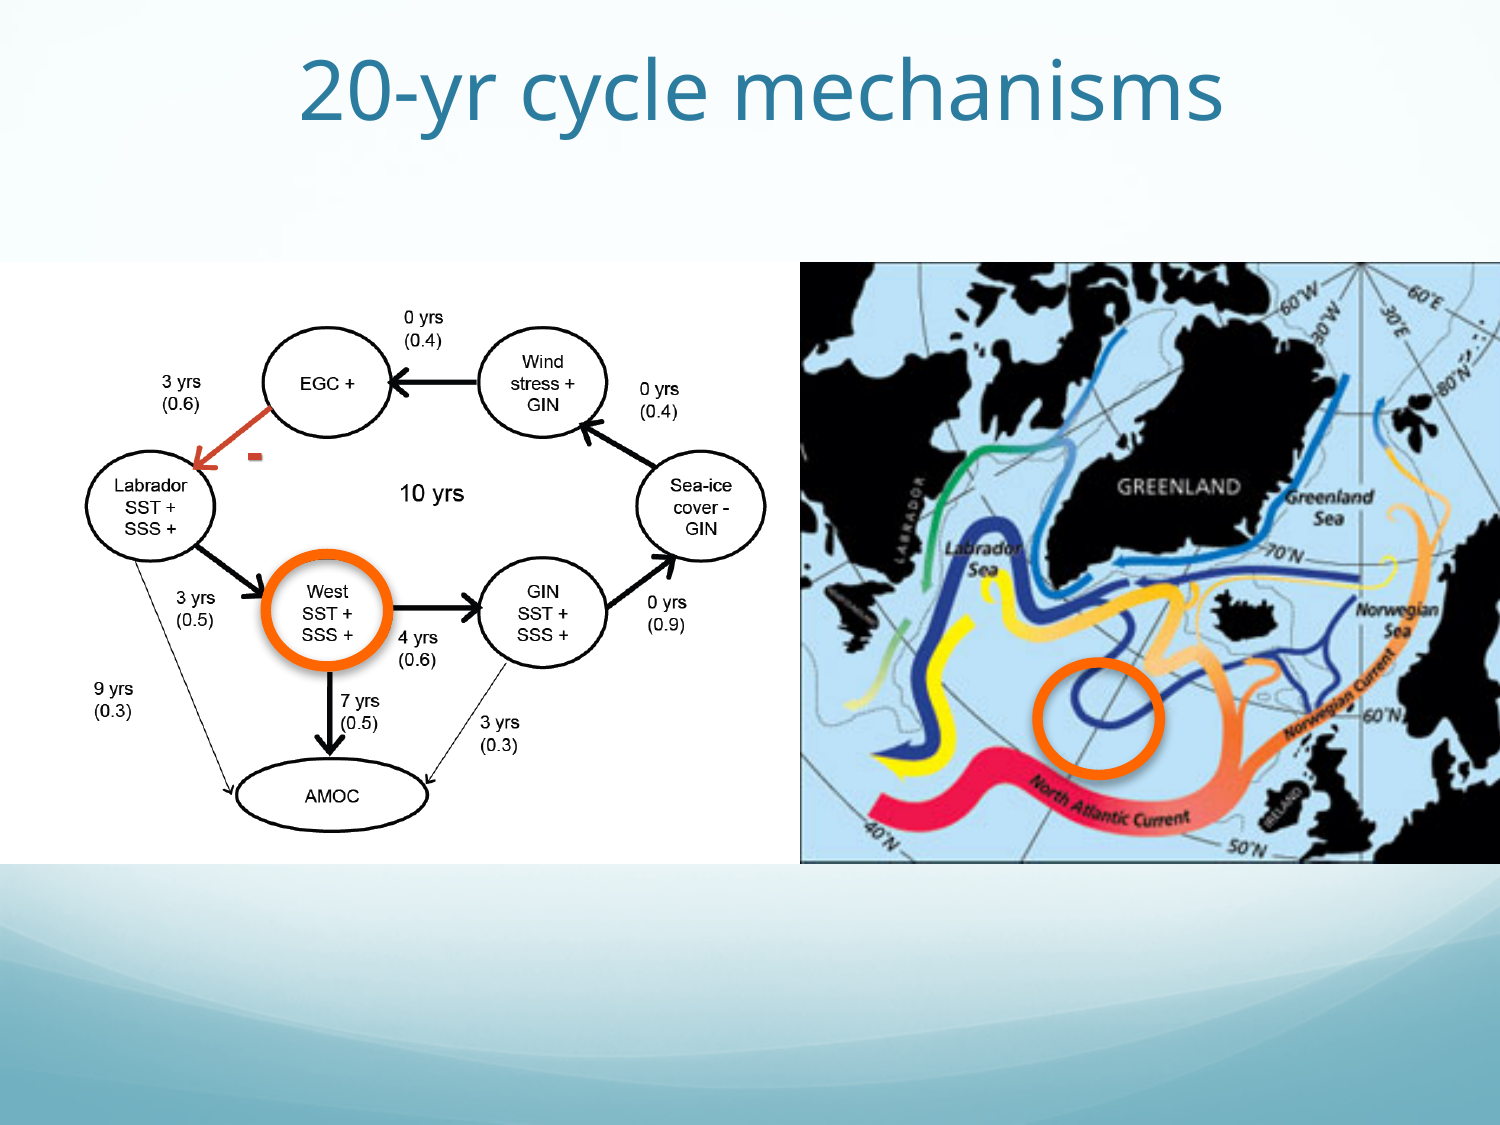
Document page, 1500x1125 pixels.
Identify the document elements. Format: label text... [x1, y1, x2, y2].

picture [0, 261, 1500, 865]
title 20-yr cycle mechanisms [99, 0, 1425, 145]
